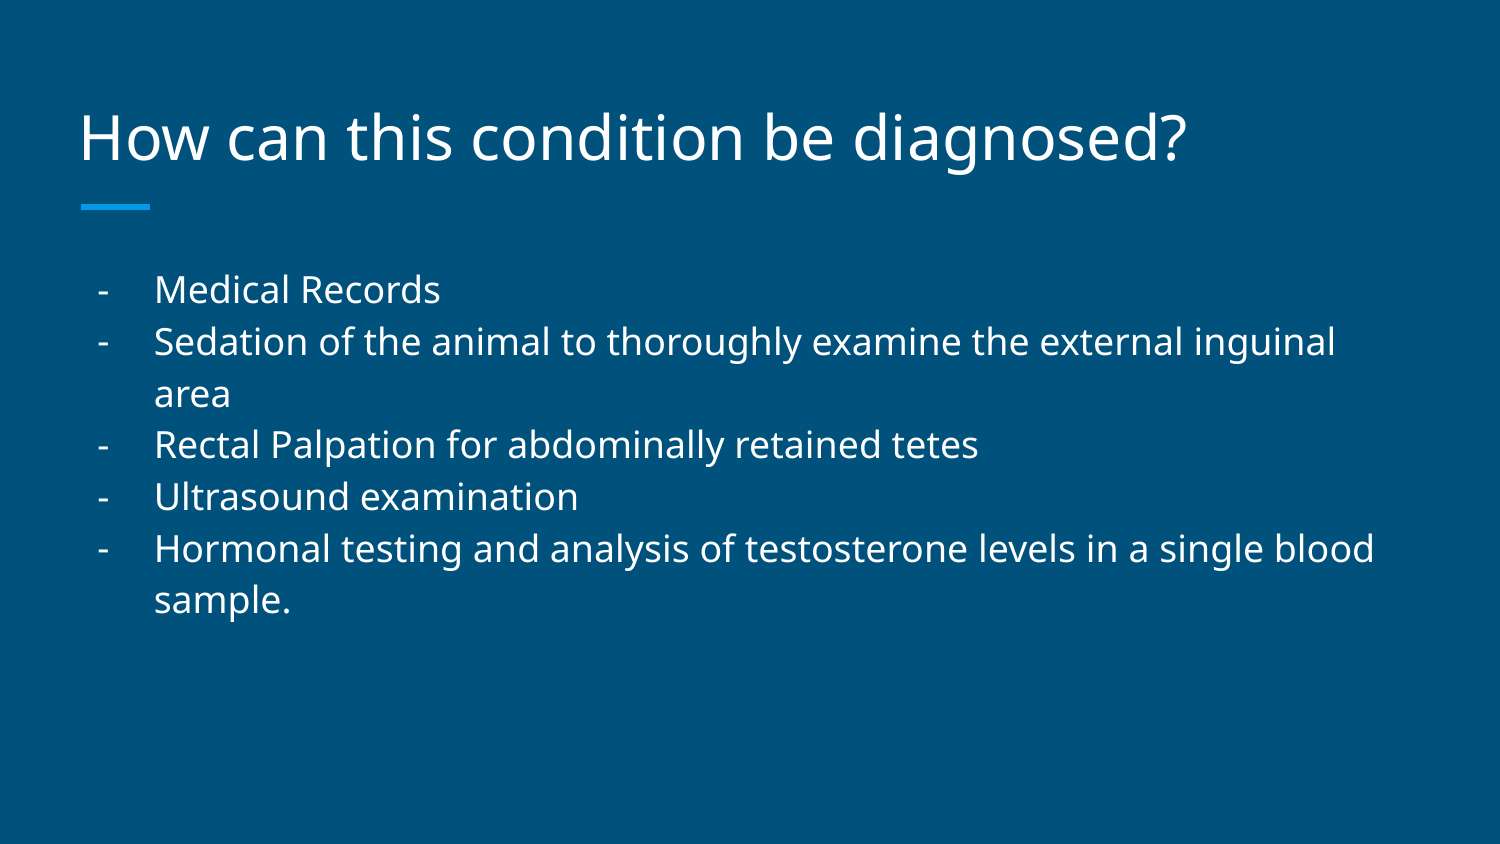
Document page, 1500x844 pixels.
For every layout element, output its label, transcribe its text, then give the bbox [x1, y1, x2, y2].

title How can this condition be diagnosed? [63, 75, 1437, 188]
list Medical Records Sedation of the animal to thoroughly examine the external inguinal area Rectal Palpation for abdominally retained tetes Ultrasound examination Hormonal testing and analysis of testosterone levels in a single blood sample. [63, 244, 1437, 750]
